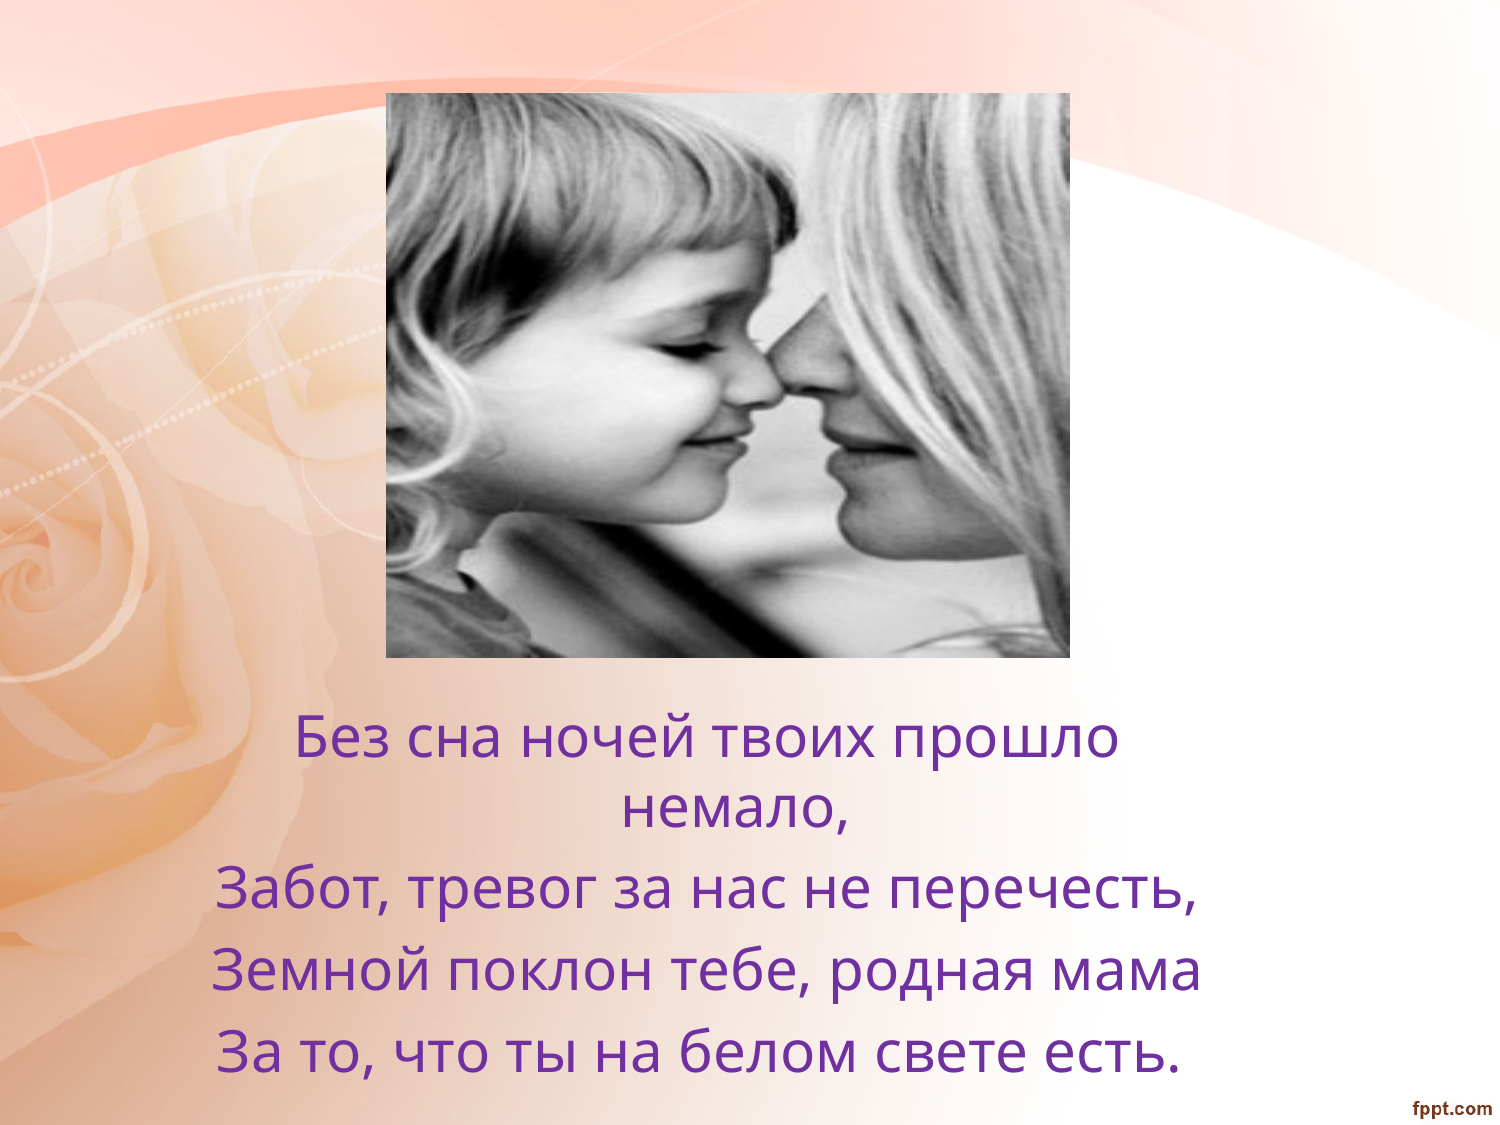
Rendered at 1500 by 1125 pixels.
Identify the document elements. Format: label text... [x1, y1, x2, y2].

list Без сна ночей твоих прошло немало, Забот, тревог за нас не перечесть, Земной поклон тебе, родная мама За то, что ты на белом свете есть. [163, 691, 1251, 1078]
picture [0, 0, 1500, 1125]
